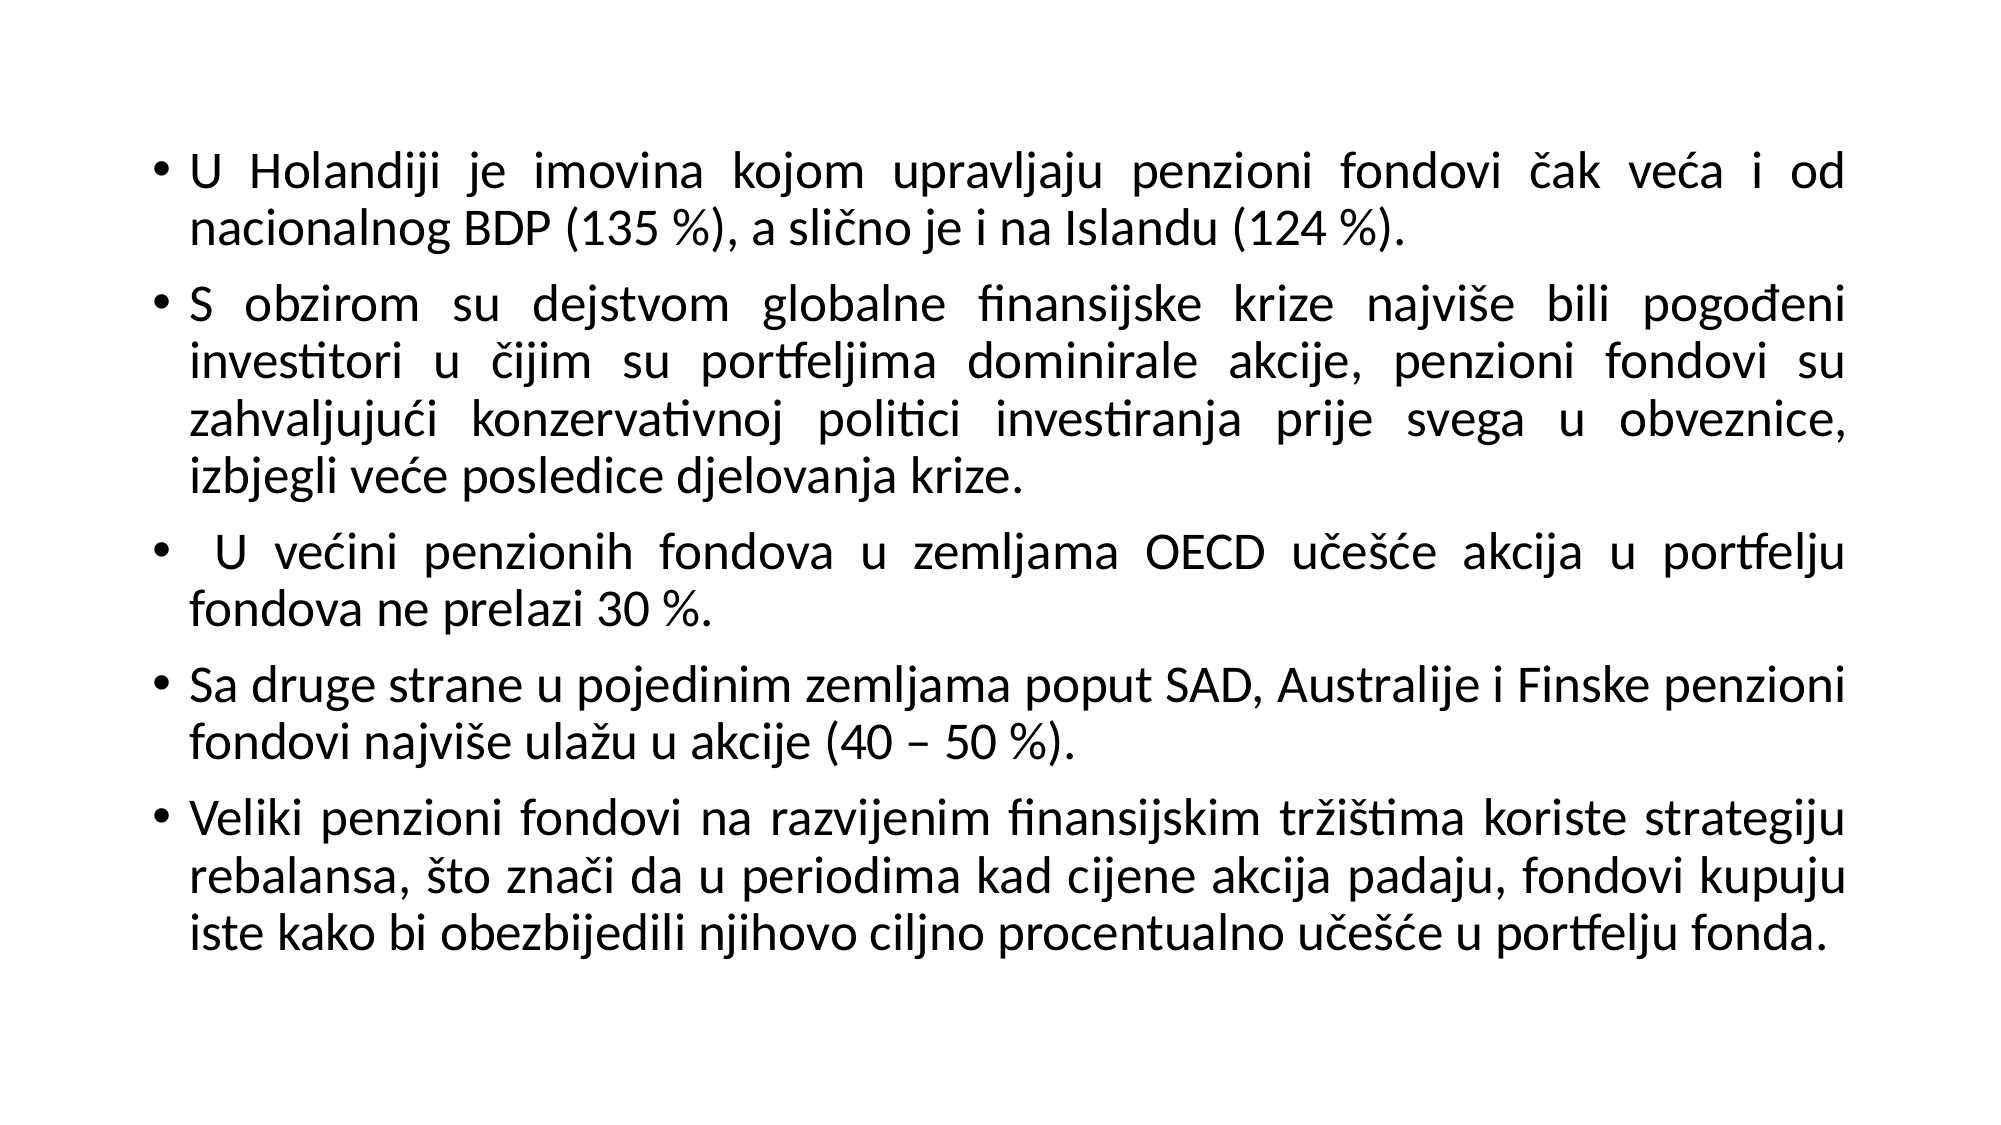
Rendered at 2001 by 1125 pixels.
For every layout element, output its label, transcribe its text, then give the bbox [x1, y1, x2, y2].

list U Holandiji je imovina kojom upravljaju penzioni fondovi čak veća i od nacionalnog BDP (135 %), a slično je i na Islandu (124 %). S obzirom su dejstvom globalne finansijske krize najviše bili pogođeni investitori u čijim su portfeljima dominirale akcije, penzioni fondovi su zahvaljujući konzervativnoj politici investiranja prije svega u obveznice, izbjegli veće posledice djelovanja krize. U većini penzionih fondova u zemljama OECD učešće akcija u portfelju fondova ne prelazi 30 %. Sa druge strane u pojedinim zemljama poput SAD, Australije i Finske penzioni fondovi najviše ulažu u akcije (40 – 50 %). Veliki penzioni fondovi na razvijenim finansijskim tržištima koriste strategiju rebalansa, što znači da u periodima kad cijene akcija padaju, fondovi kupuju iste kako bi obezbijedili njihovo ciljno procentualno učešće u portfelju fonda. [137, 135, 1863, 1014]
